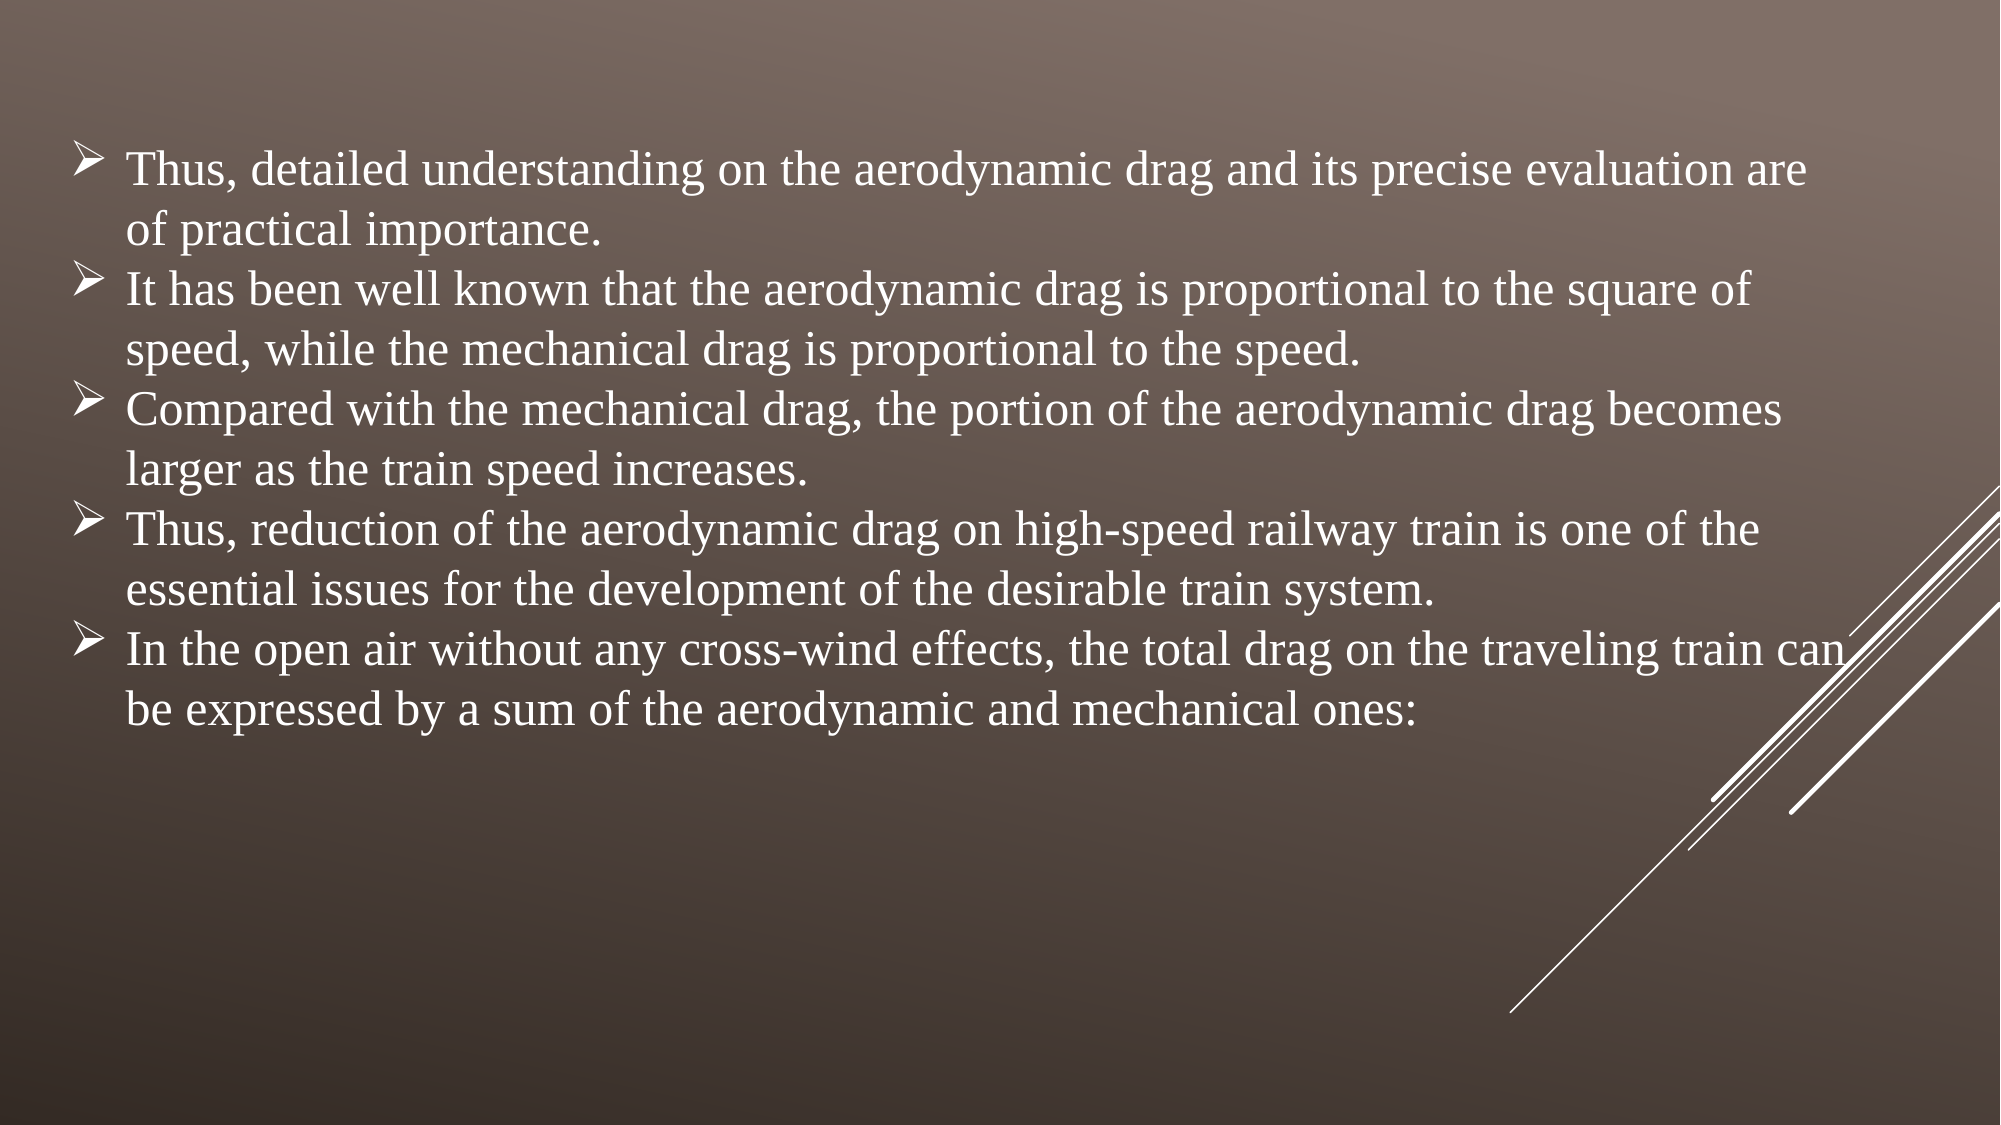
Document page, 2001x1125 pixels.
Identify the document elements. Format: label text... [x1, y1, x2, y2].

text_box Thus, detailed understanding on the aerodynamic drag and its precise evaluation are of practical importance. It has been well known that the aerodynamic drag is proportional to the square of speed, while the mechanical drag is proportional to the speed. Compared with the mechanical drag, the portion of the aerodynamic drag becomes larger as the train speed increases. Thus, reduction of the aerodynamic drag on high-speed railway train is one of the essential issues for the development of the desirable train system. In the open air without any cross-wind effects, the total drag on the traveling train can be expressed by a sum of the aerodynamic and mechanical ones: [54, 127, 1873, 743]
